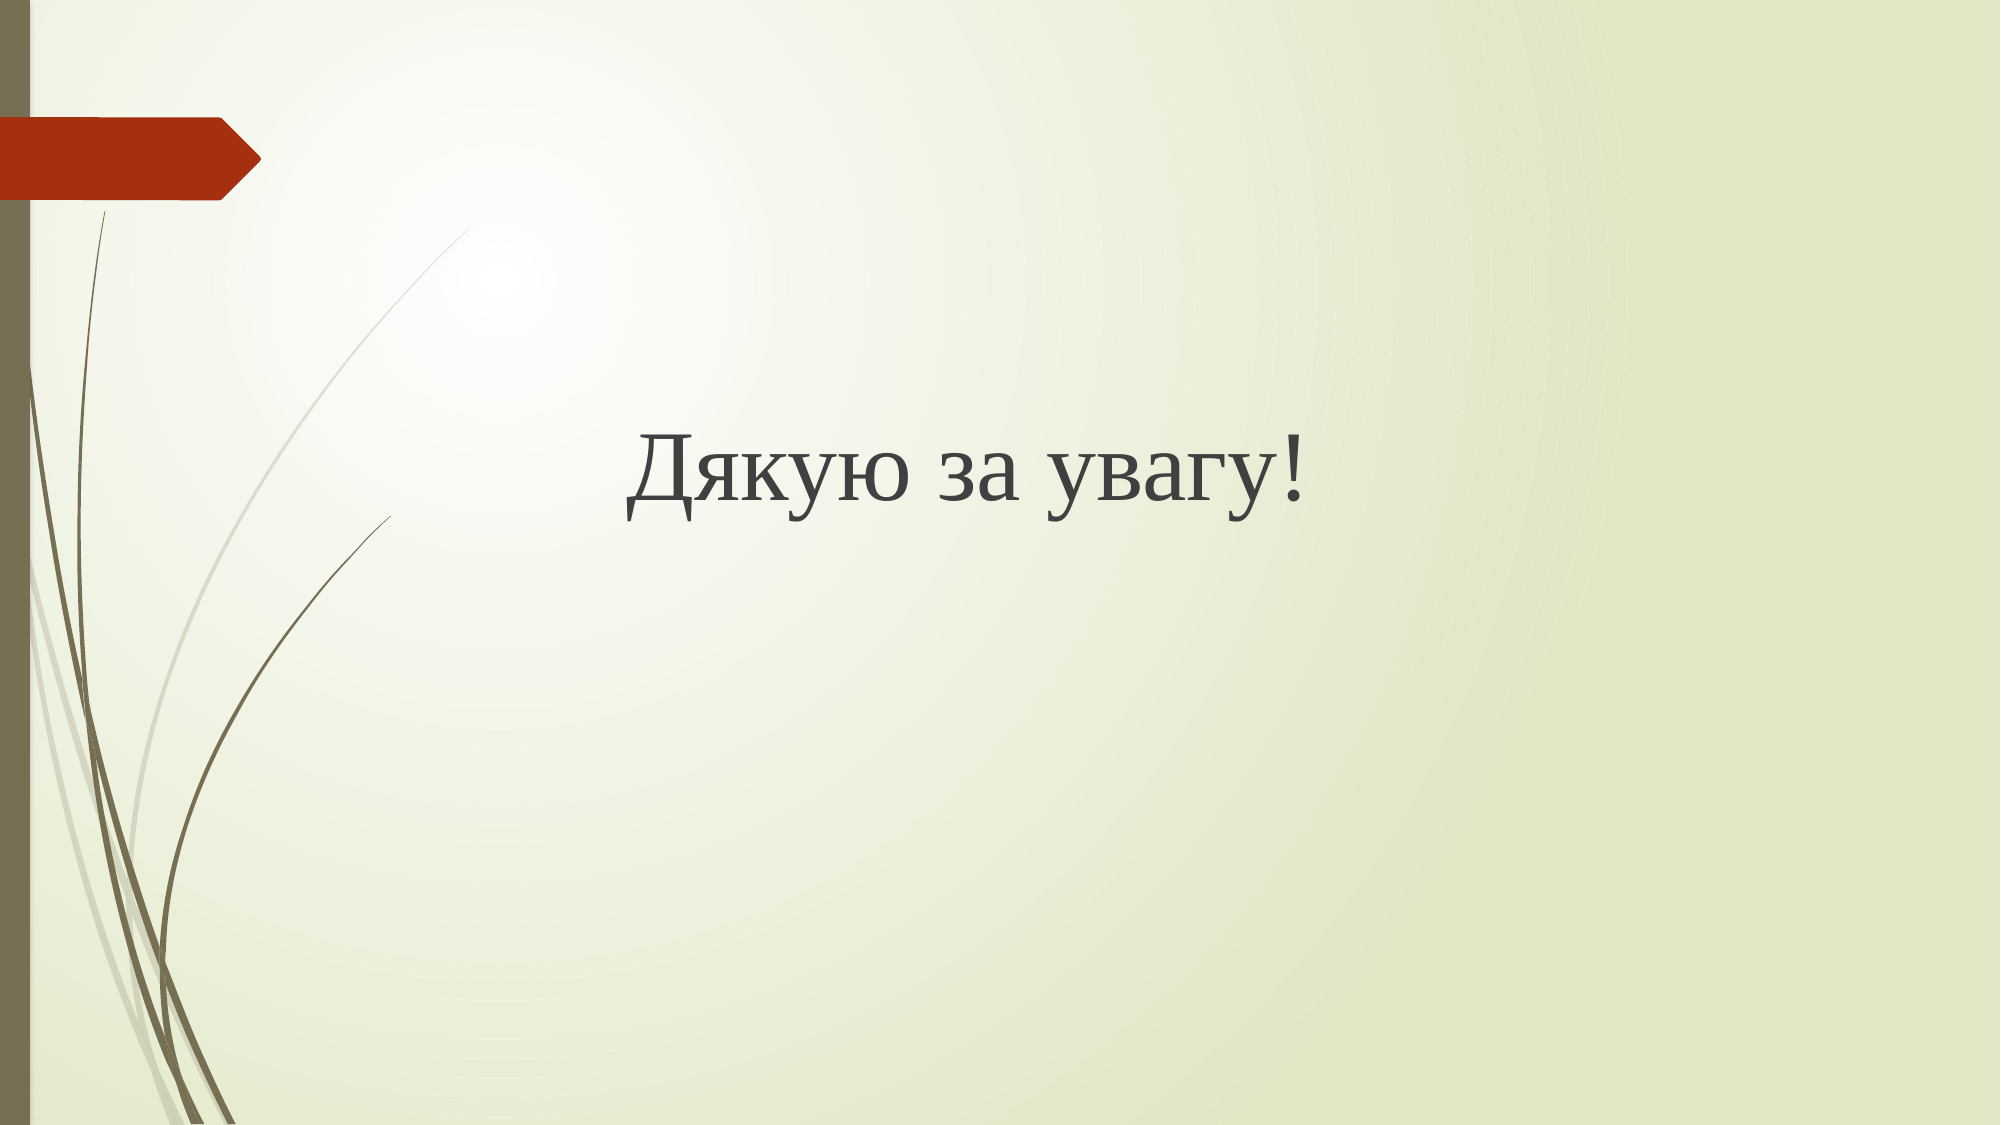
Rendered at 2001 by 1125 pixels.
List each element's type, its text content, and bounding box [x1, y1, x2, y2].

list Дякую за увагу! [611, 392, 1410, 637]
